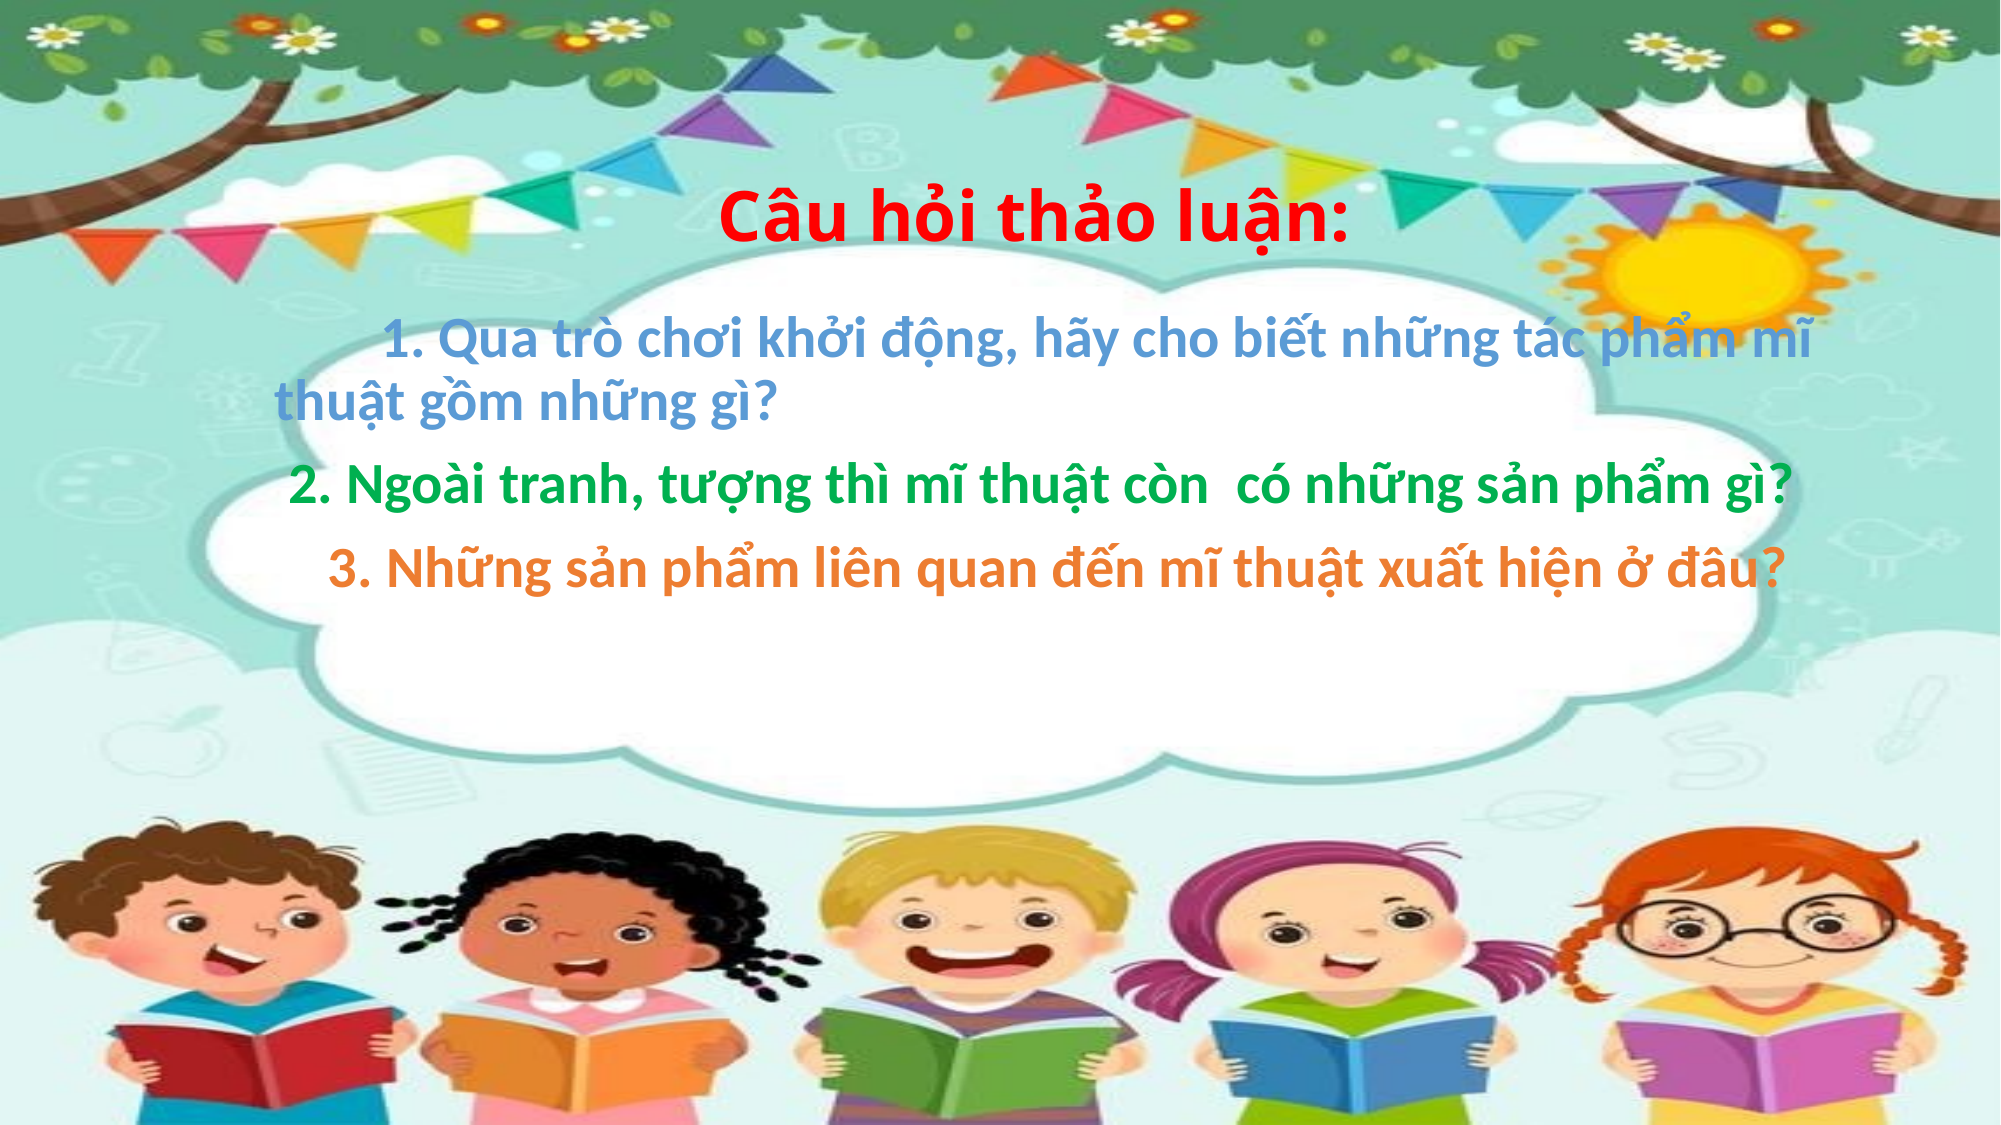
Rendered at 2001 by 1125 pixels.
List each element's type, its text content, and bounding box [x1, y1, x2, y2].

picture [0, 0, 2001, 1125]
list 1. Qua trò chơi khởi động, hãy cho biết những tác phẩm mĩ thuật gồm những gì? 2. Ngoài tranh, tượng thì mĩ thuật còn có những sản phẩm gì? 3. Những sản phẩm liên quan đến mĩ thuật xuất hiện ở đâu? [259, 299, 1843, 660]
title Câu hỏi thảo luận: [702, 165, 1372, 273]
